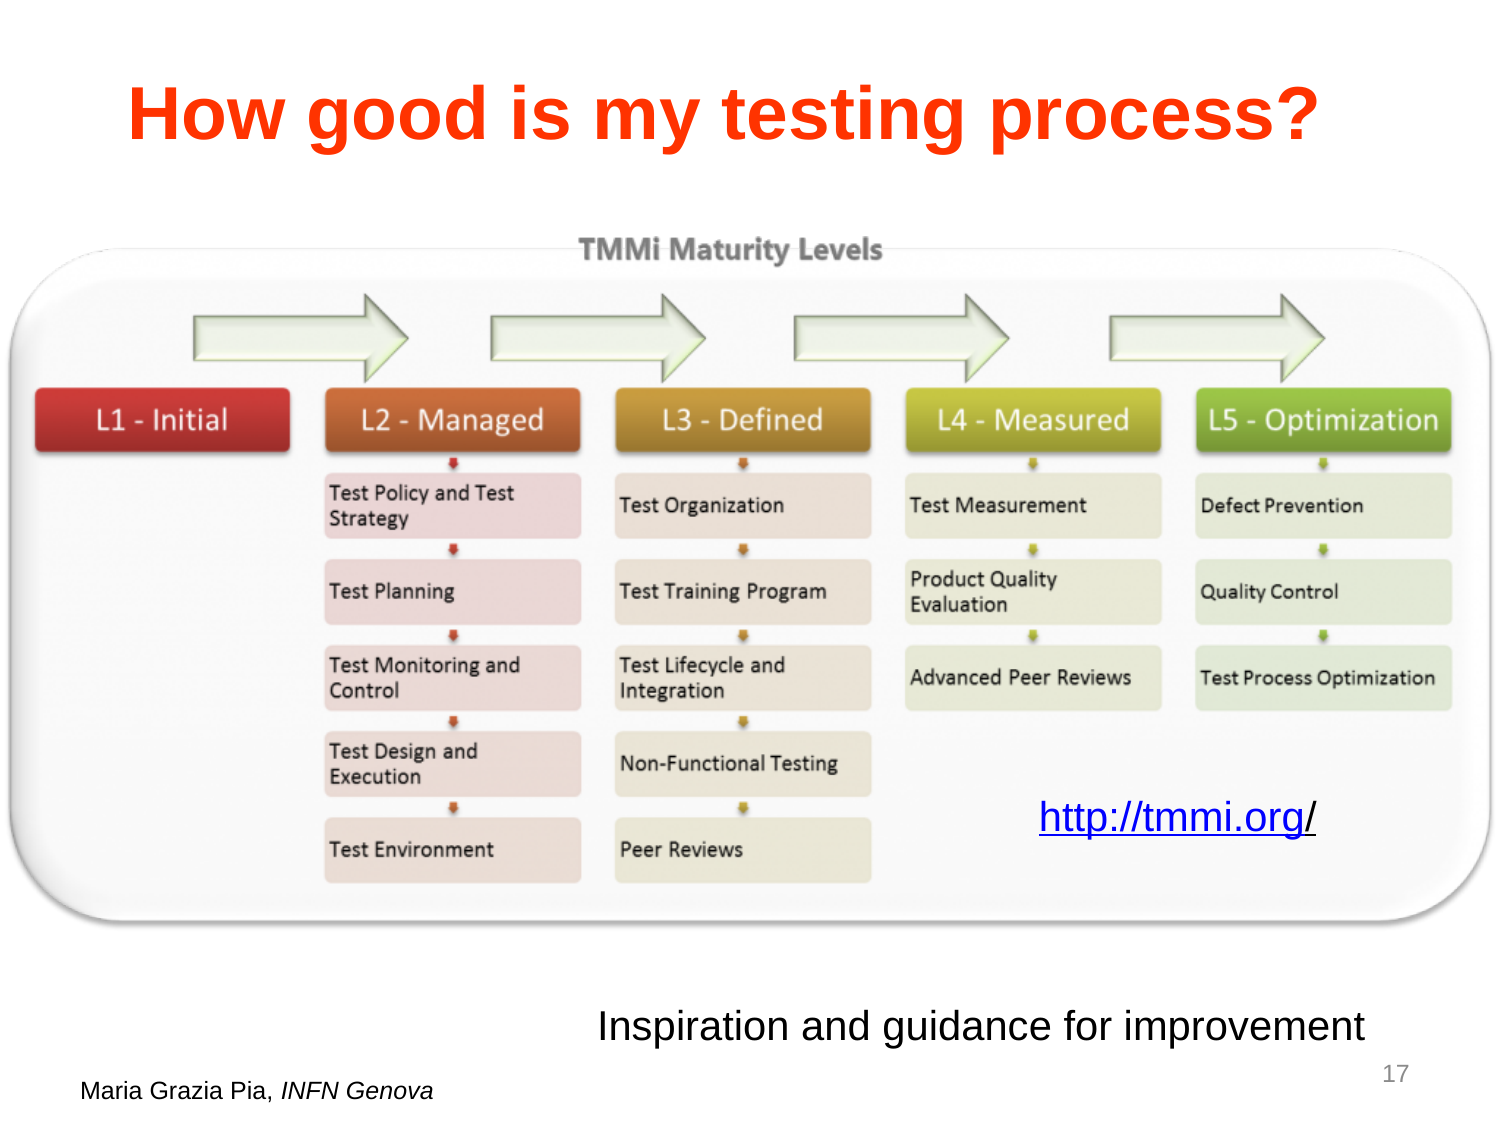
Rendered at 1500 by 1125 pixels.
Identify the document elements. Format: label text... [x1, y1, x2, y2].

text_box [0, 222, 1500, 936]
slide_number 17 [1074, 1042, 1425, 1103]
text_box Inspiration and guidance for improvement [487, 991, 1381, 1057]
title How good is my testing process? [112, 56, 1388, 163]
